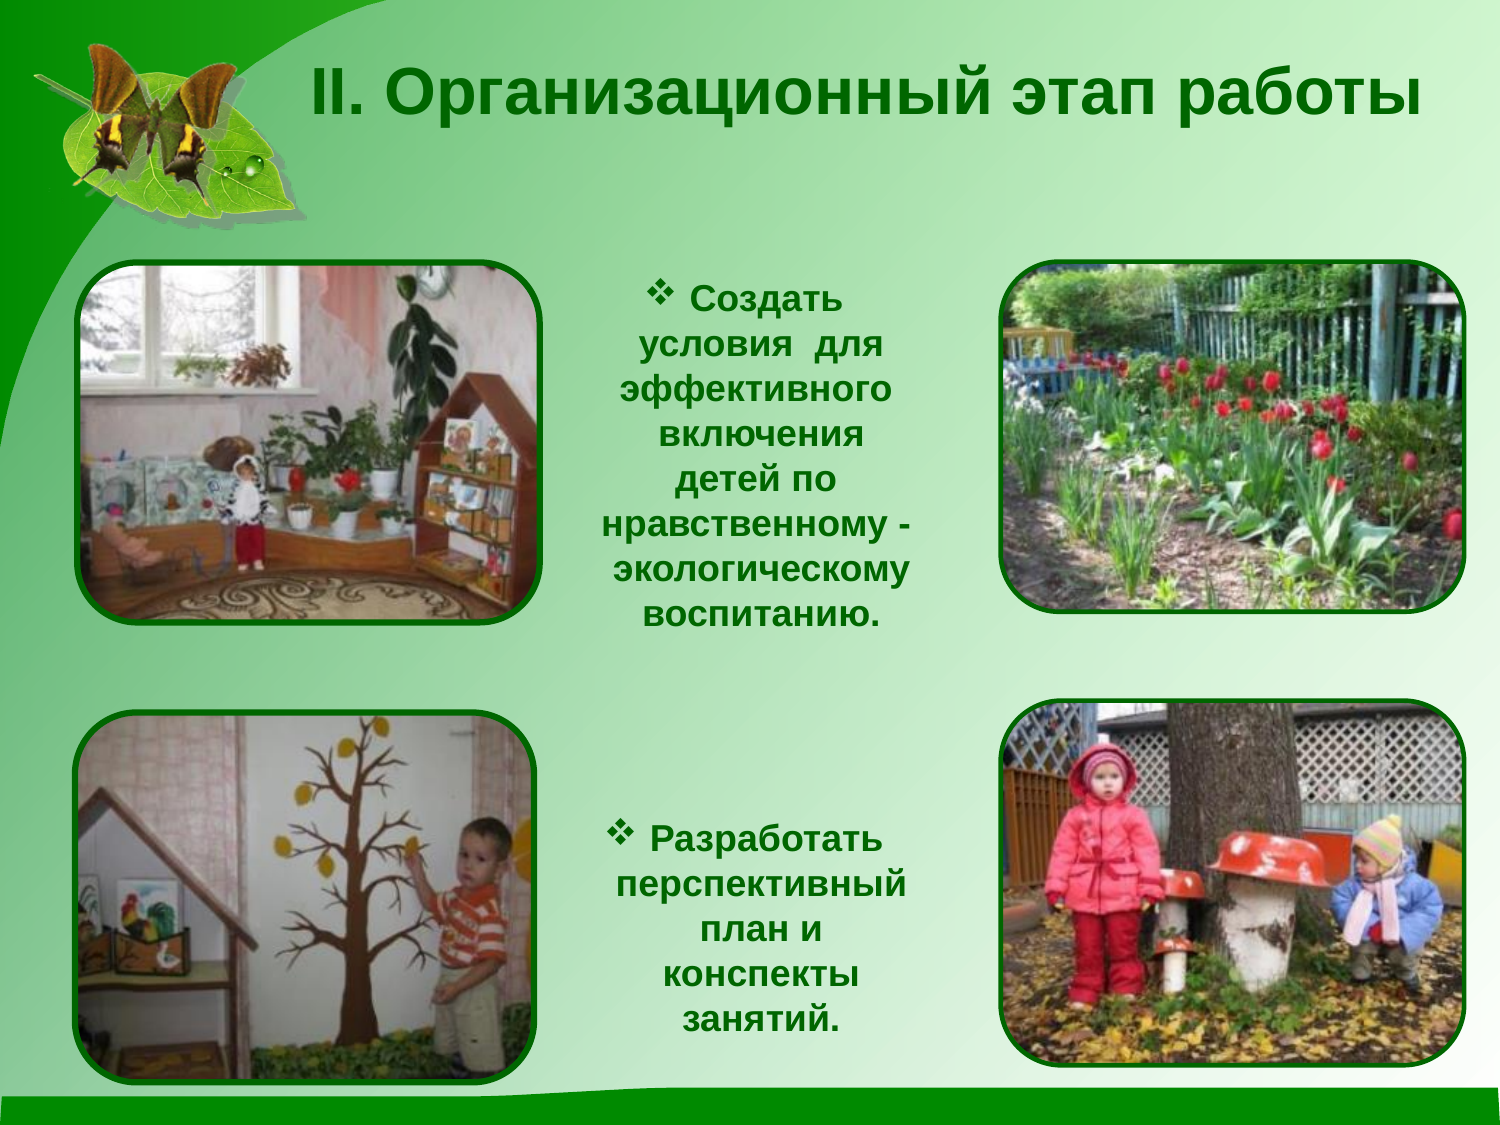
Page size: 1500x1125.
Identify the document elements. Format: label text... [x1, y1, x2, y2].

picture [76, 262, 540, 623]
picture [74, 712, 535, 1083]
picture [1000, 261, 1465, 612]
picture [24, 37, 300, 229]
picture [1000, 700, 1465, 1066]
title II. Организационный этап работы [99, 24, 1451, 151]
text_box Создать условия для эффективного включения детей по нравственному - экологическому воспитанию. Разработать перспективный план и конспекты занятий. [548, 260, 939, 1052]
